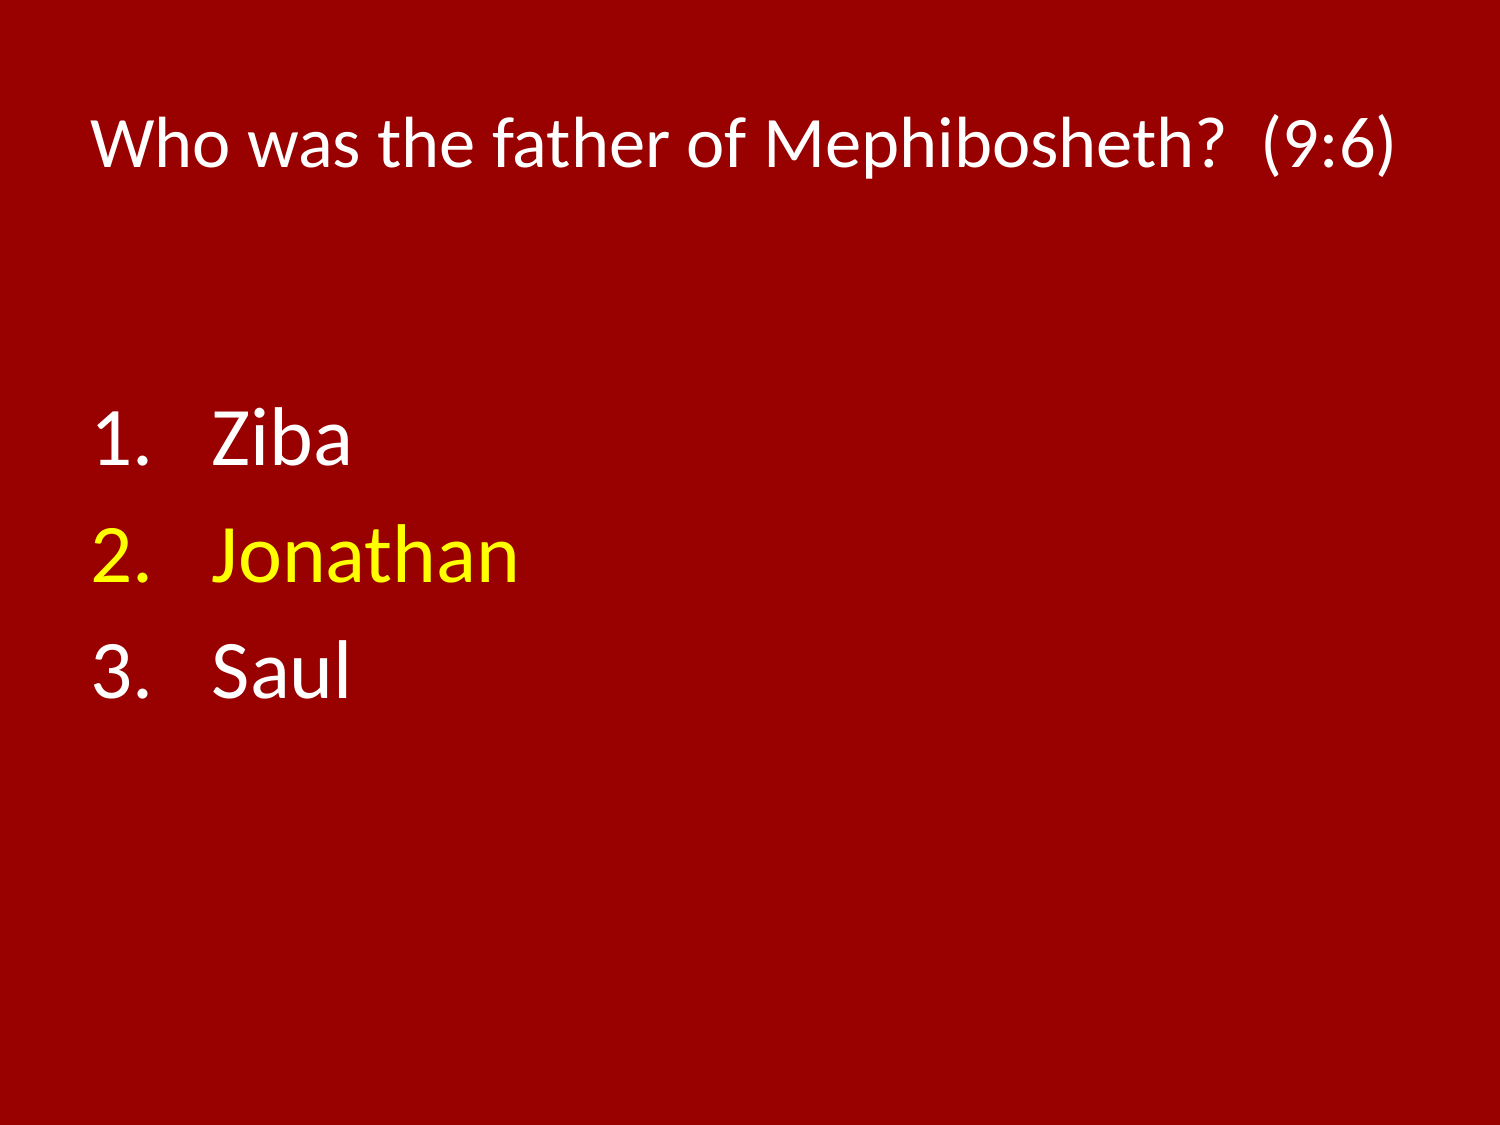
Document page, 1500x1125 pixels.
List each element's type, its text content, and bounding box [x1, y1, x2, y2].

list Ziba Jonathan Saul [75, 375, 1425, 1005]
title Who was the father of Mephibosheth? (9:6) [75, 45, 1425, 233]
